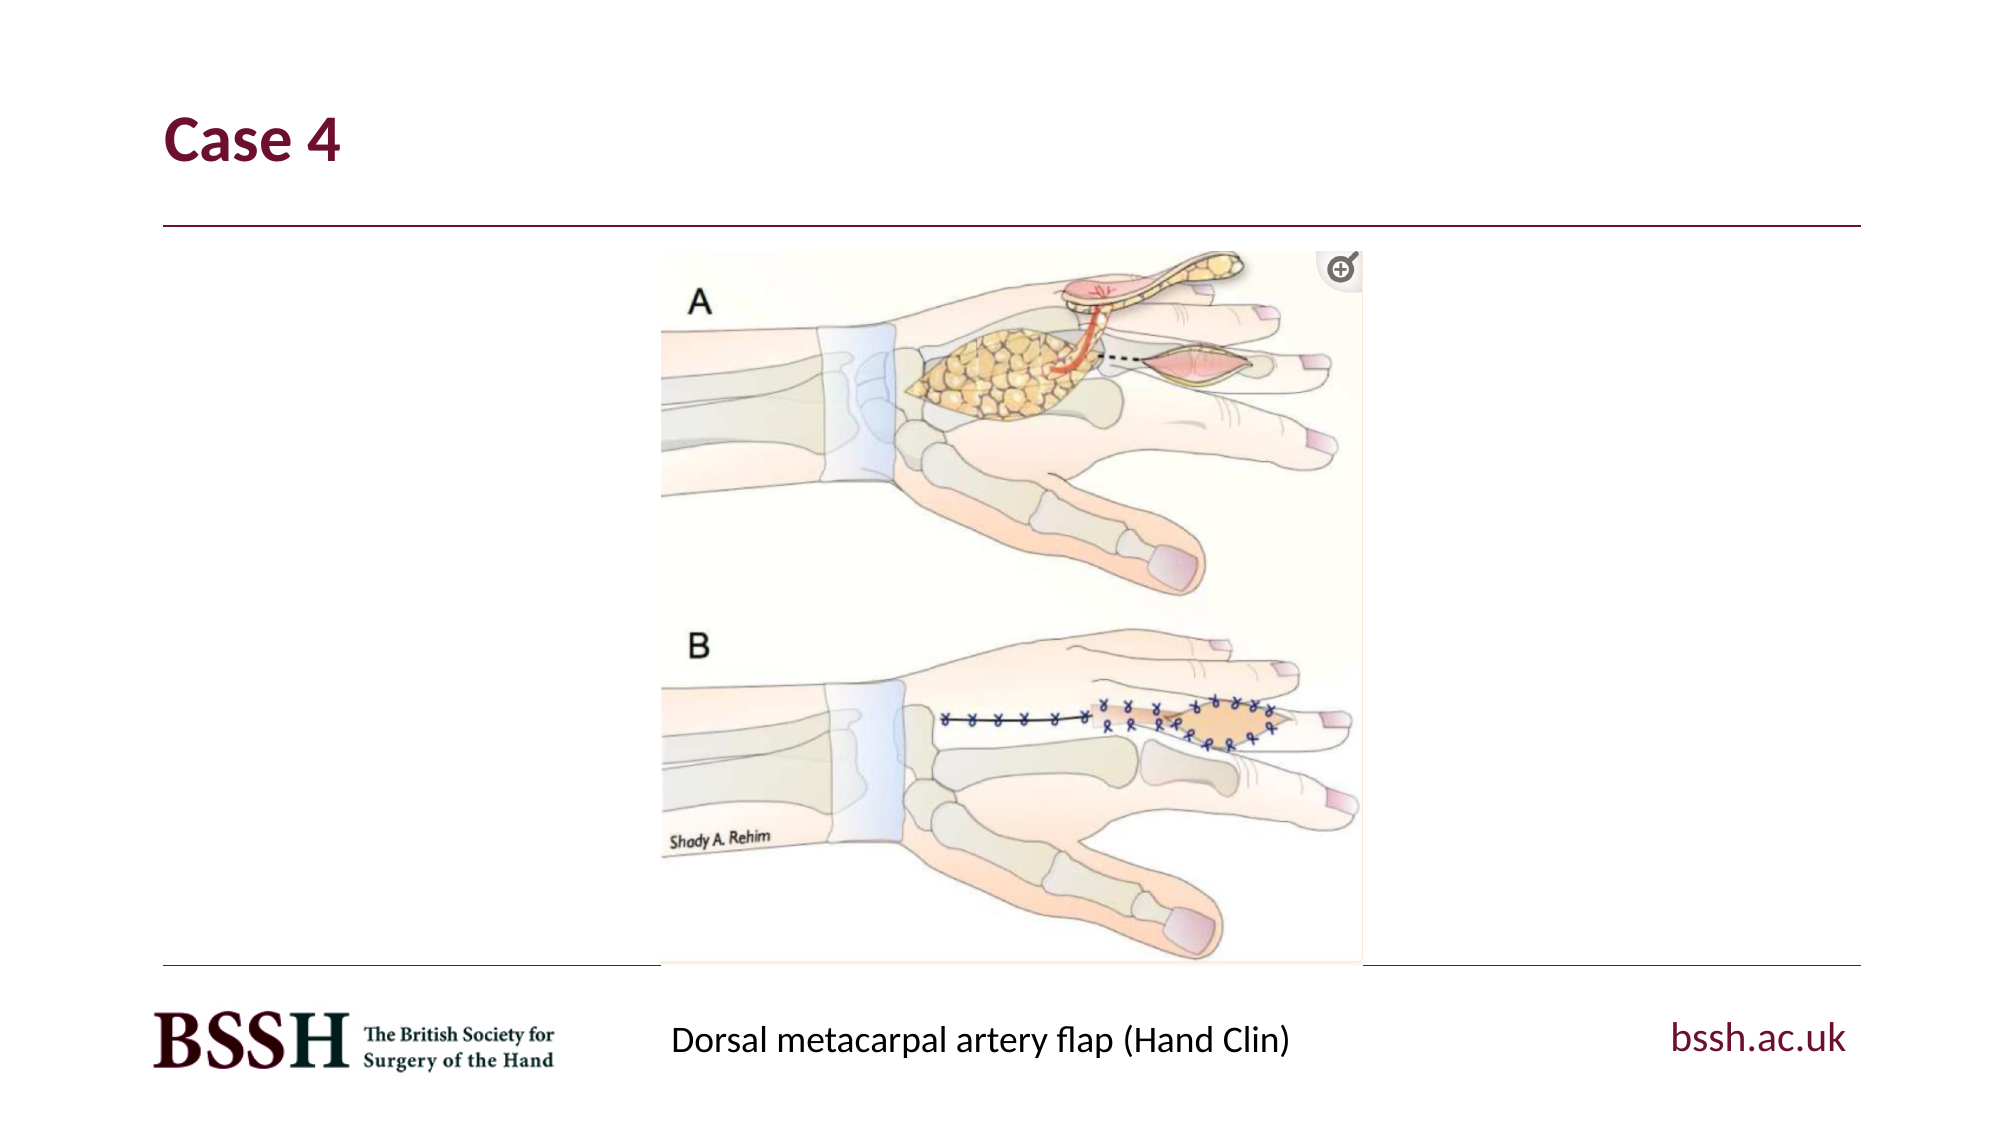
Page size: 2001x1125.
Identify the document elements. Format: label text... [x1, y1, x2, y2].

text_box Dorsal metacarpal artery flap (Hand Clin) [656, 1007, 1307, 1068]
text_box Case 4 [150, 86, 1629, 182]
text_box bssh.ac.uk [1569, 1002, 1862, 1068]
picture [149, 1004, 563, 1083]
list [661, 251, 1363, 966]
